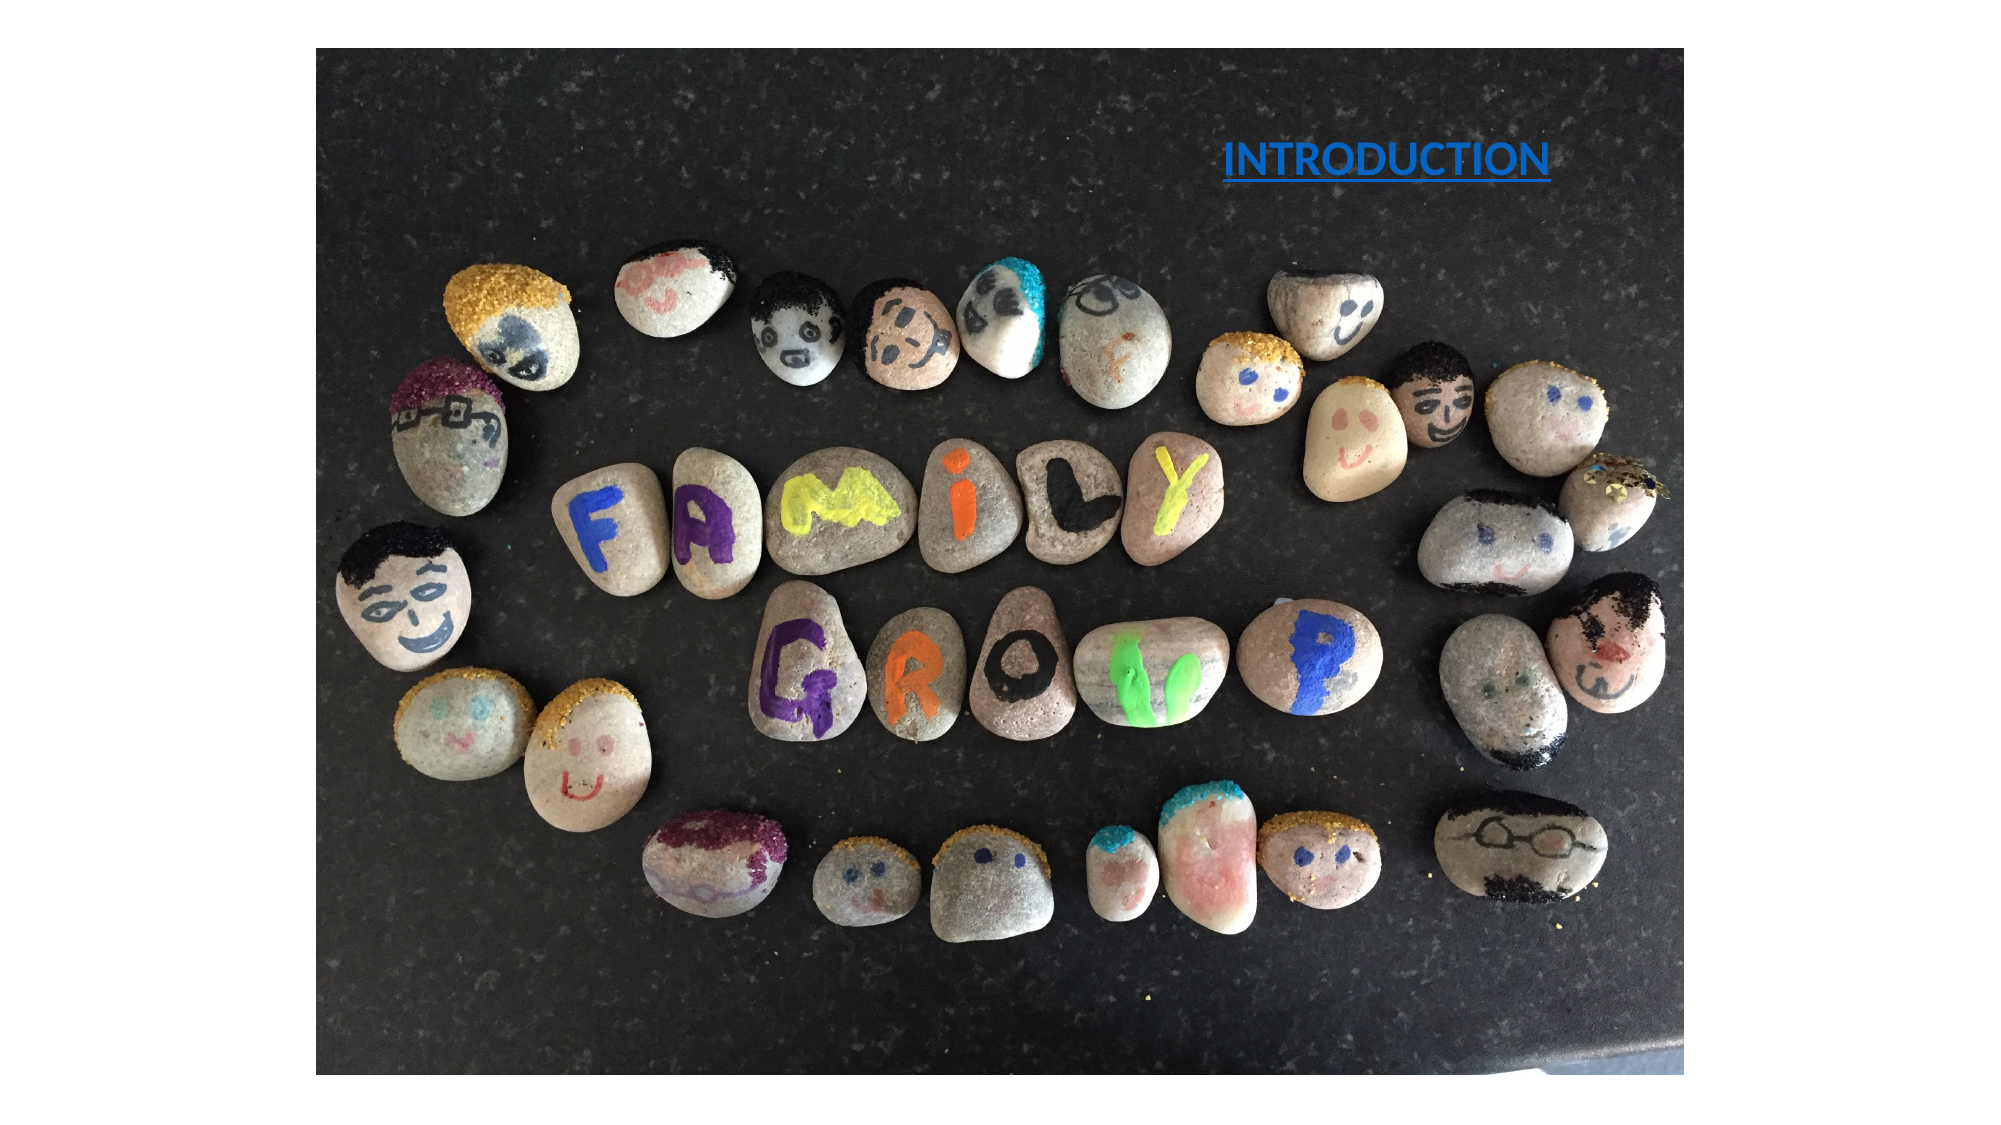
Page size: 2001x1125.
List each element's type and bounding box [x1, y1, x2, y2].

picture [316, 48, 1684, 1075]
